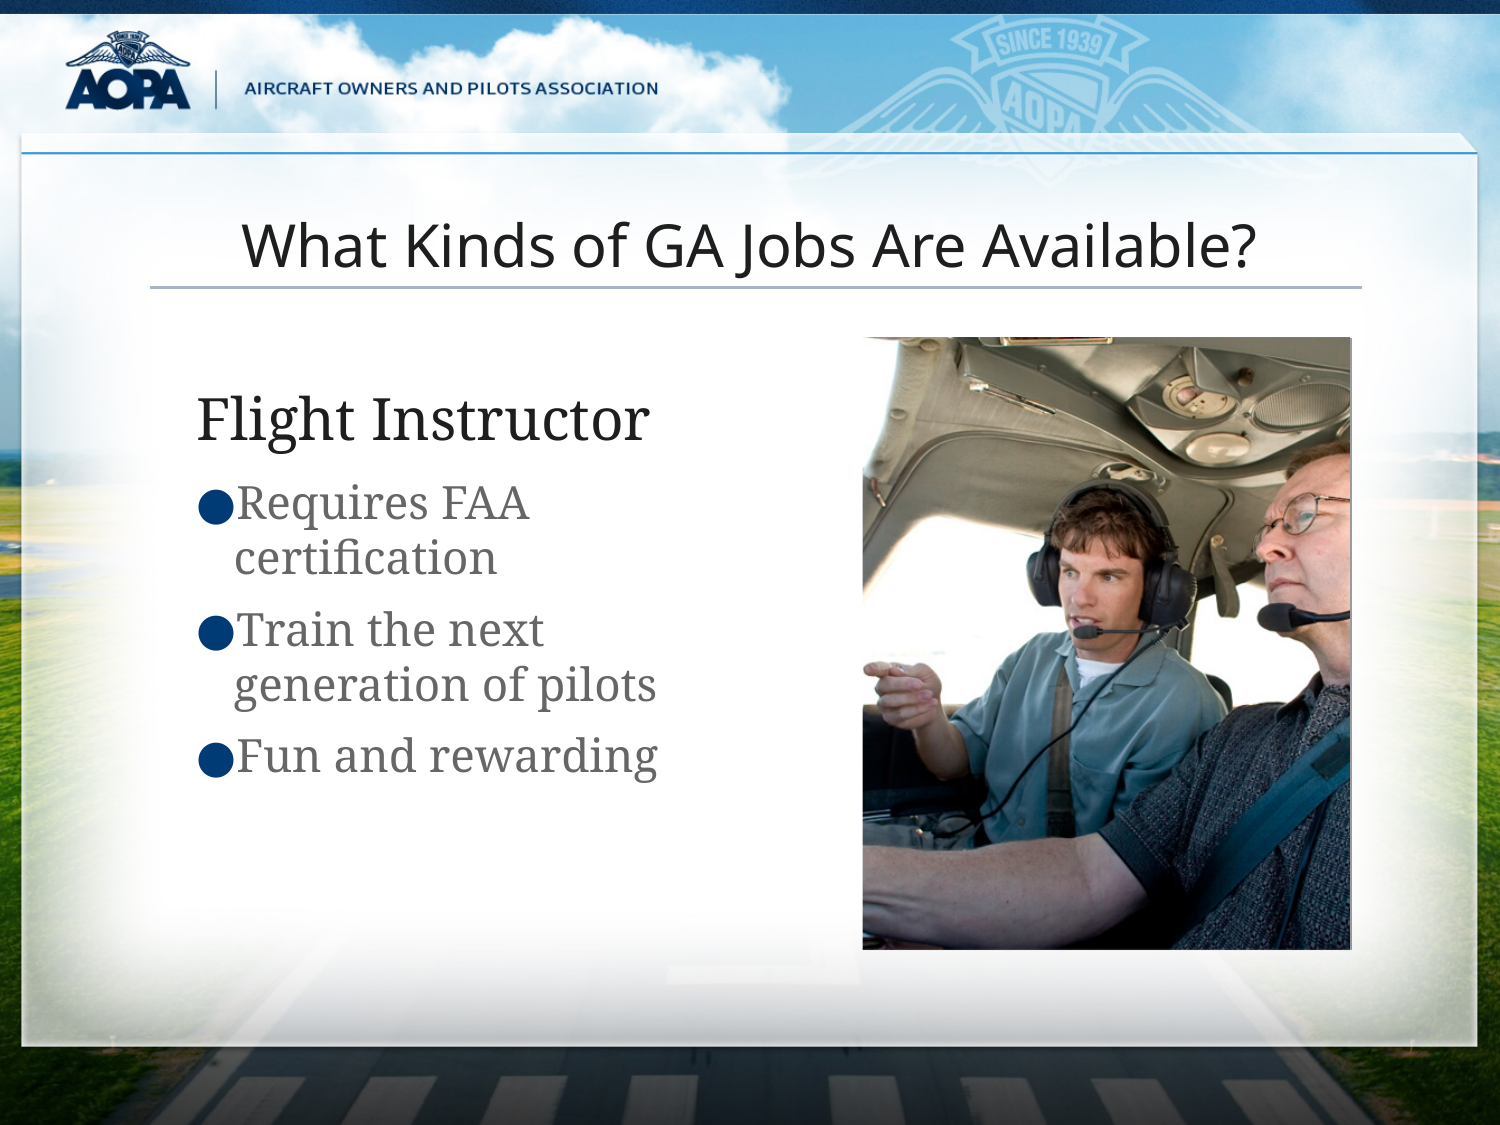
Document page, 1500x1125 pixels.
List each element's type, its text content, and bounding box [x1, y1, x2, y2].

list Requires FAA certification Train the next generation of pilots Fun and rewarding [162, 466, 788, 817]
picture [0, 0, 1500, 1125]
title What Kinds of GA Jobs Are Available? [162, 200, 1338, 286]
list Flight Instructor [162, 375, 788, 450]
